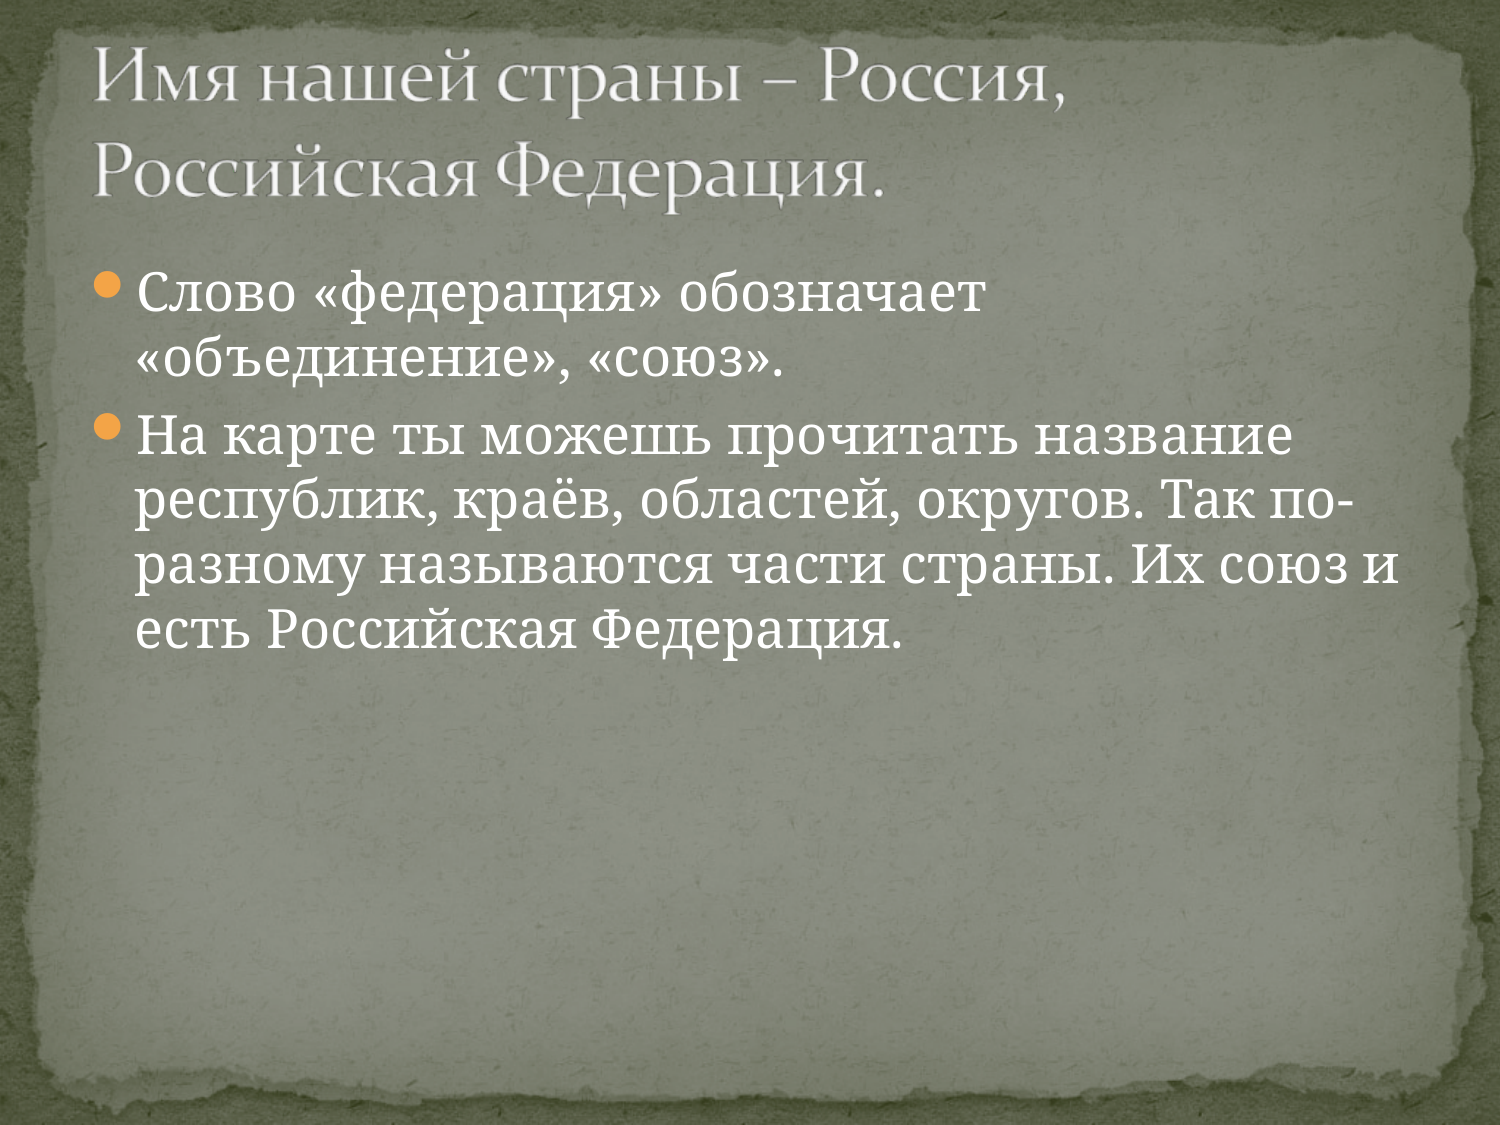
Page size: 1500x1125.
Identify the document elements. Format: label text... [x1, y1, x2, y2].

list Слово «федерация» обозначает «объединение», «союз». На карте ты можешь прочитать название республик, краёв, областей, округов. Так по-разному называются части страны. Их союз и есть Российская Федерация. [74, 249, 1426, 1001]
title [45, 7, 1424, 225]
